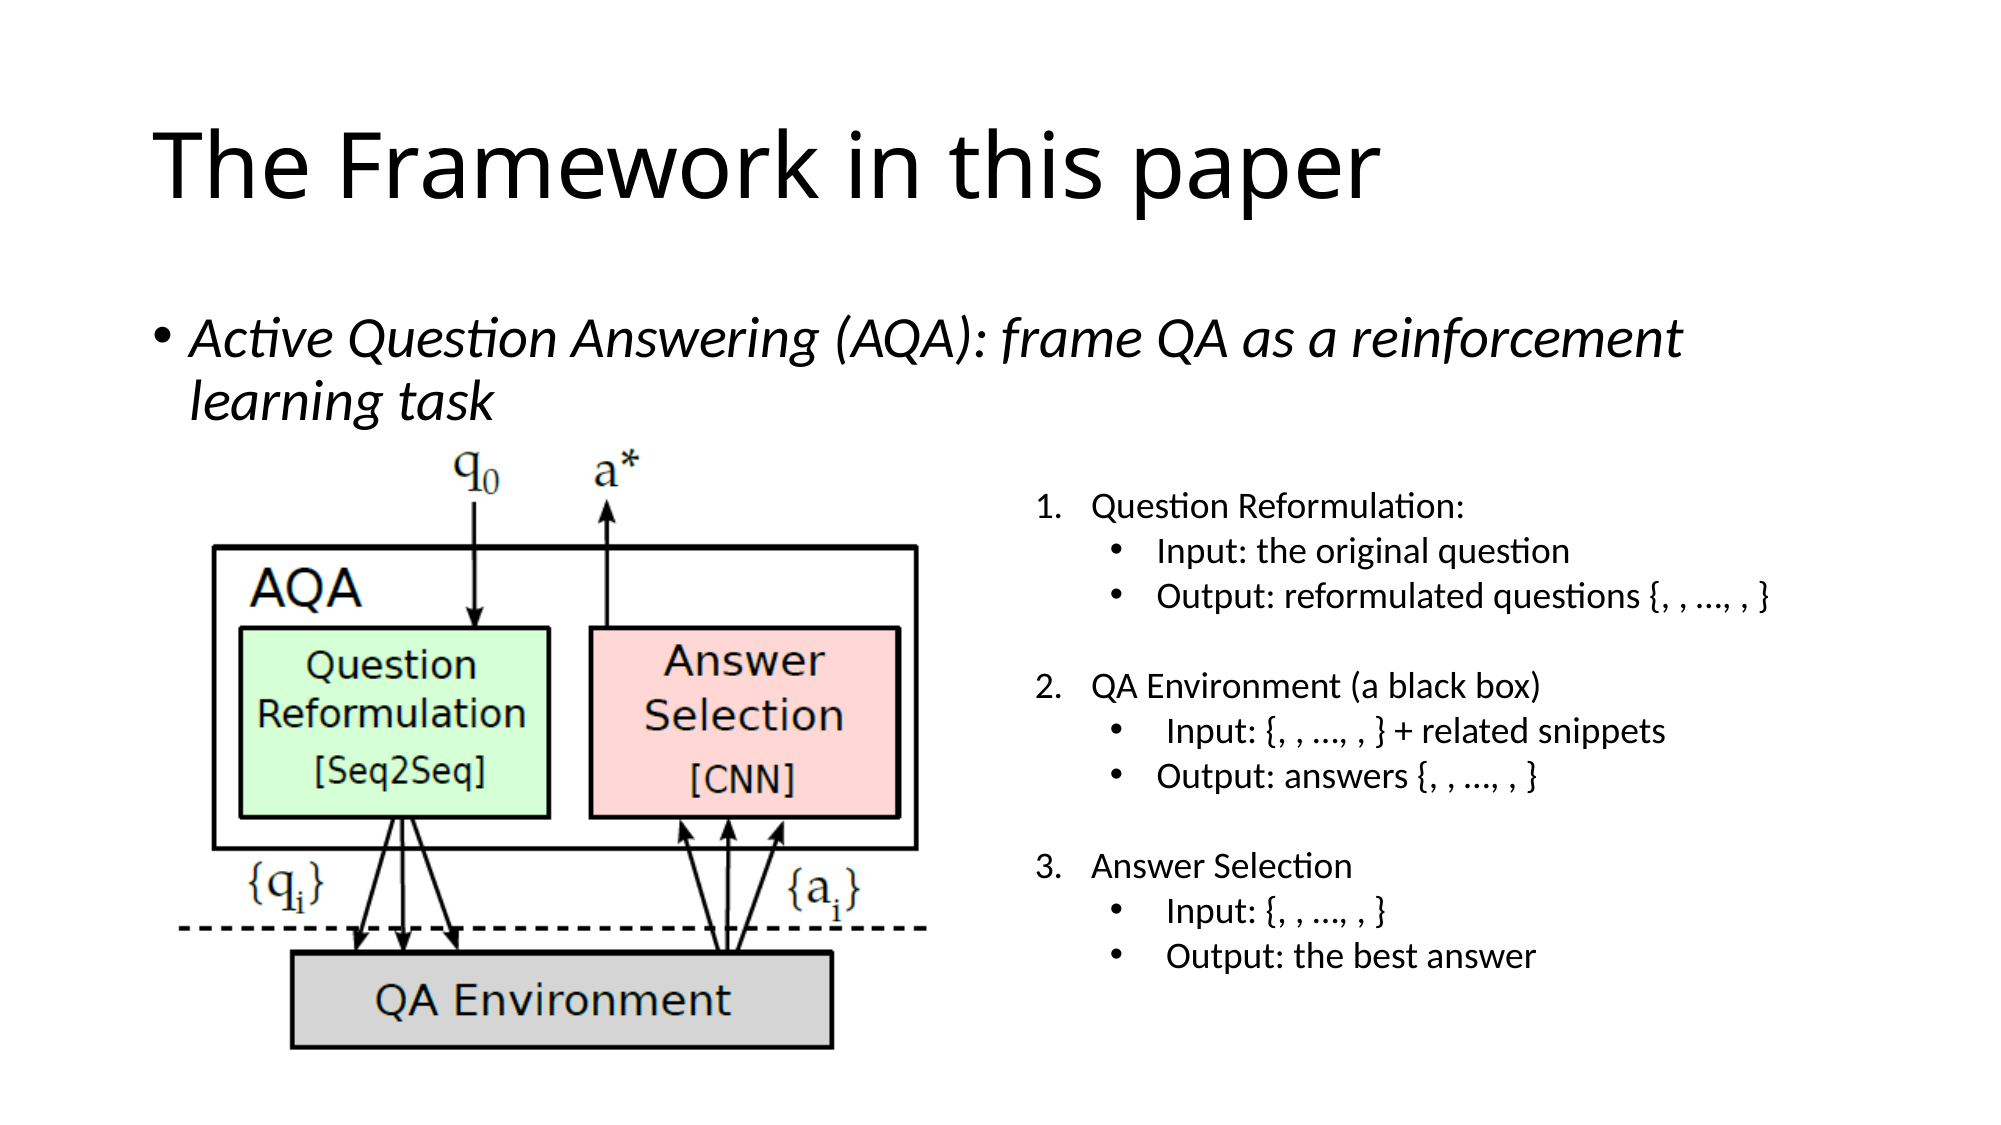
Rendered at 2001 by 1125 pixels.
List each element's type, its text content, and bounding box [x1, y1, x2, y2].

title The Framework in this paper [137, 59, 1863, 278]
list Active Question Answering (AQA): frame QA as a reinforcement learning task [137, 299, 1863, 1014]
picture [137, 413, 958, 1075]
